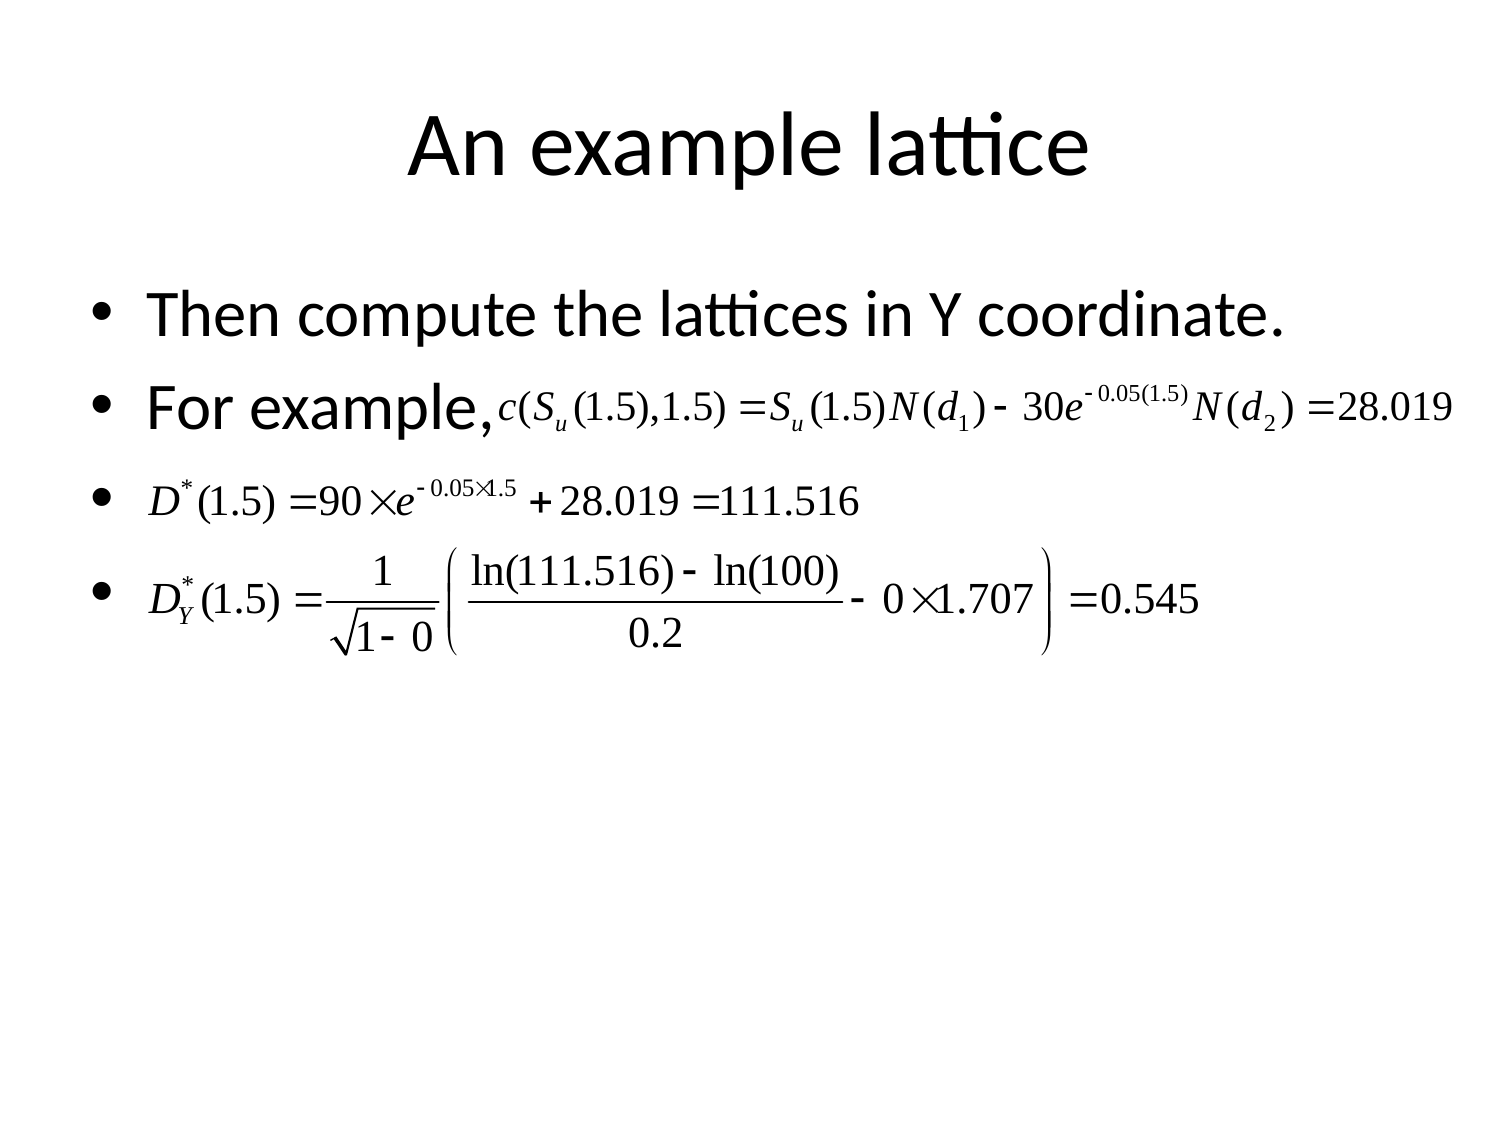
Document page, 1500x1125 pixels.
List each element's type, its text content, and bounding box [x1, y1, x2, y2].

title An example lattice [75, 45, 1425, 233]
list Then compute the lattices in Y coordinate. For example, [75, 262, 1425, 1005]
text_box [491, 374, 1461, 442]
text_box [140, 538, 1208, 666]
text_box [140, 468, 868, 535]
